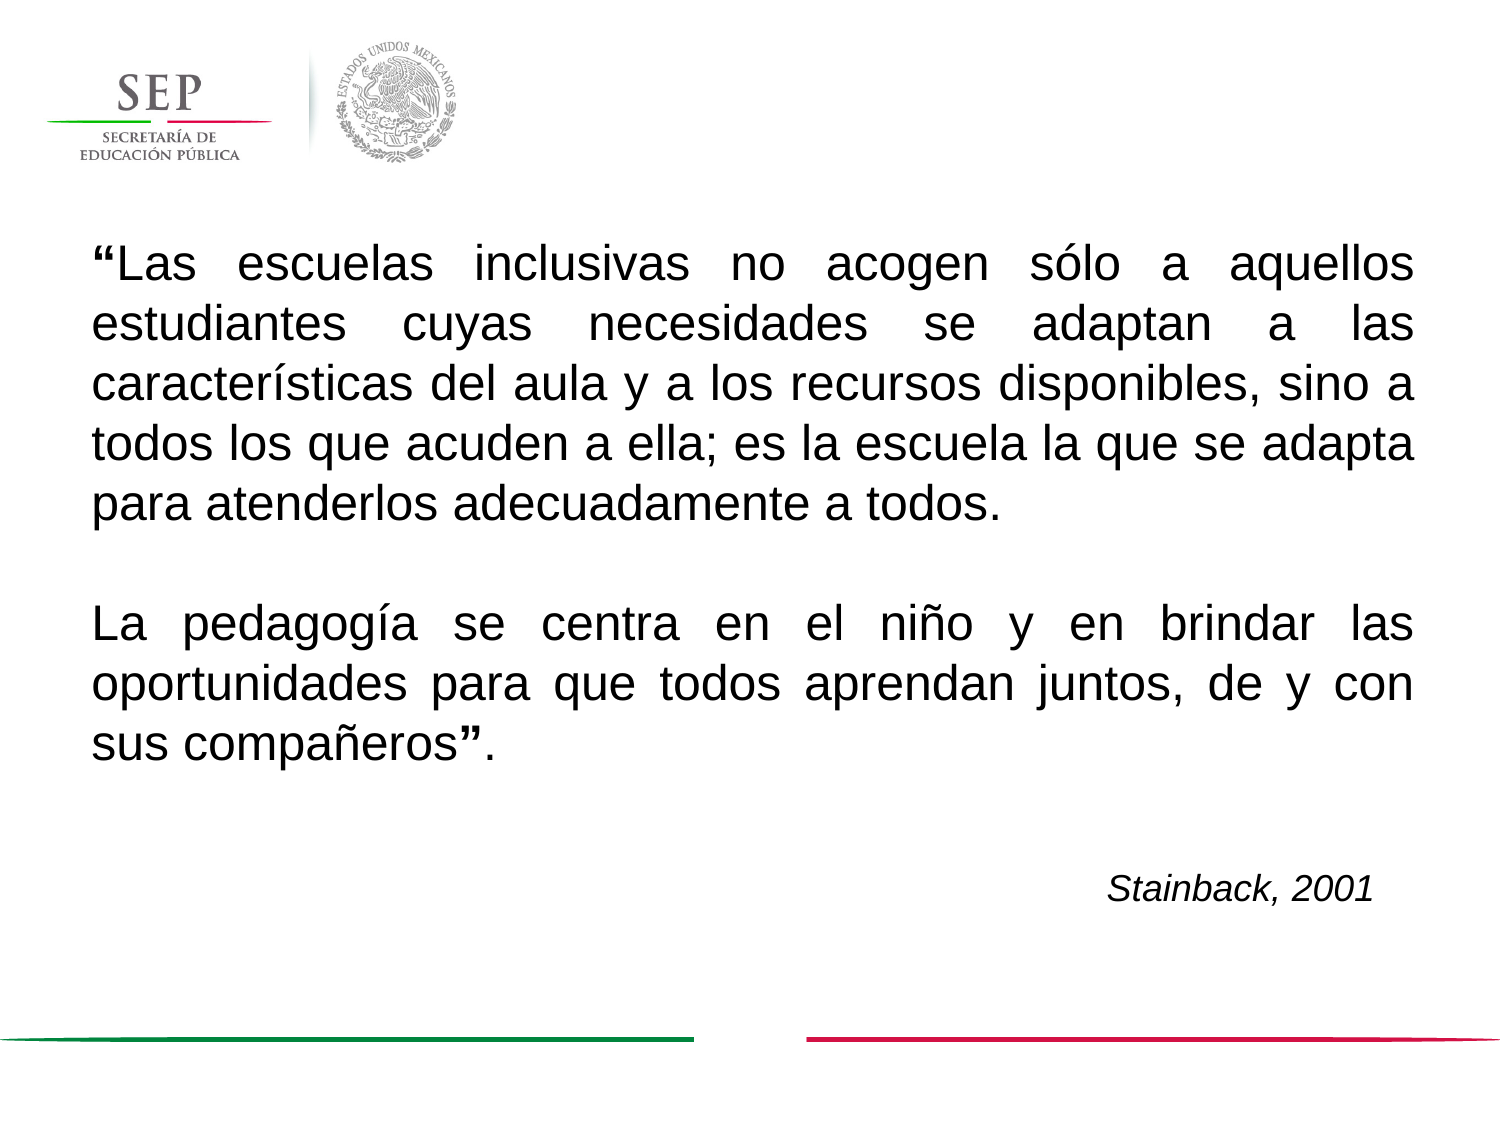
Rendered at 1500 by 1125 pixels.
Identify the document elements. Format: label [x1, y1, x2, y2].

text_box [0, 37, 1500, 1043]
